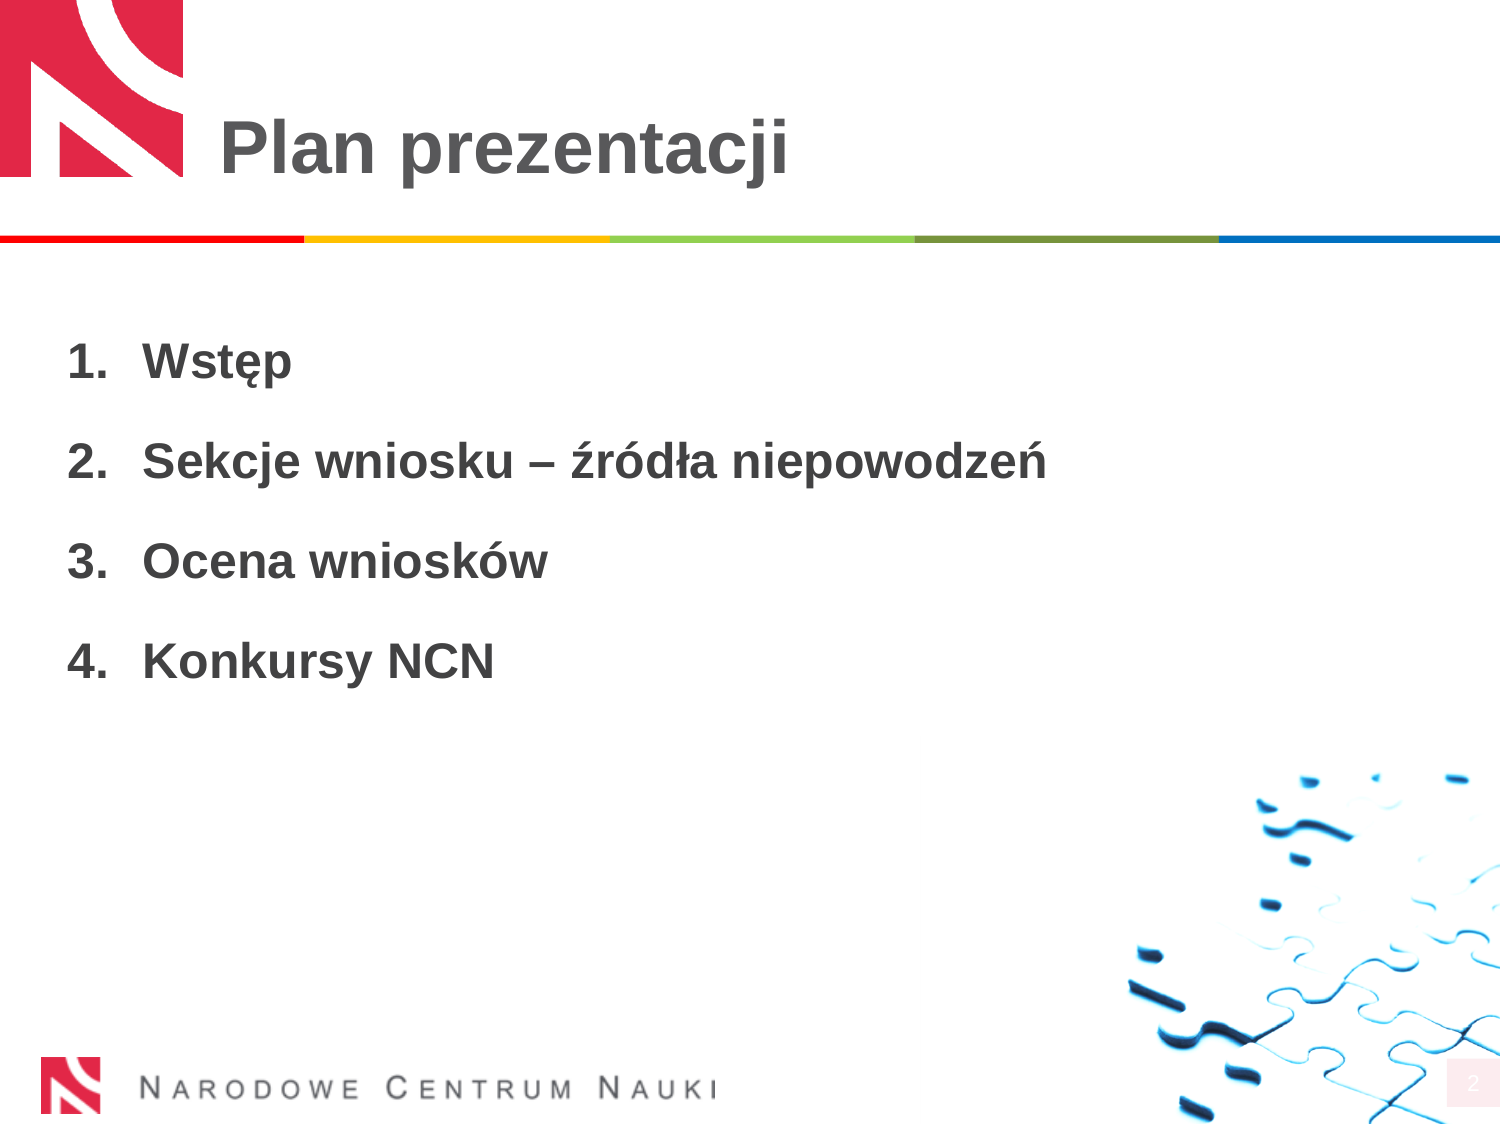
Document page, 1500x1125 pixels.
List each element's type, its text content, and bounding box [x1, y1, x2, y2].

picture [918, 734, 1500, 1124]
title Plan prezentacji [204, 78, 1471, 197]
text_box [0, 235, 1500, 244]
picture [0, 0, 183, 177]
picture [40, 1057, 715, 1114]
list Wstęp Sekcje wniosku – źródła niepowodzeń Ocena wniosków Konkursy NCN [53, 290, 1402, 787]
